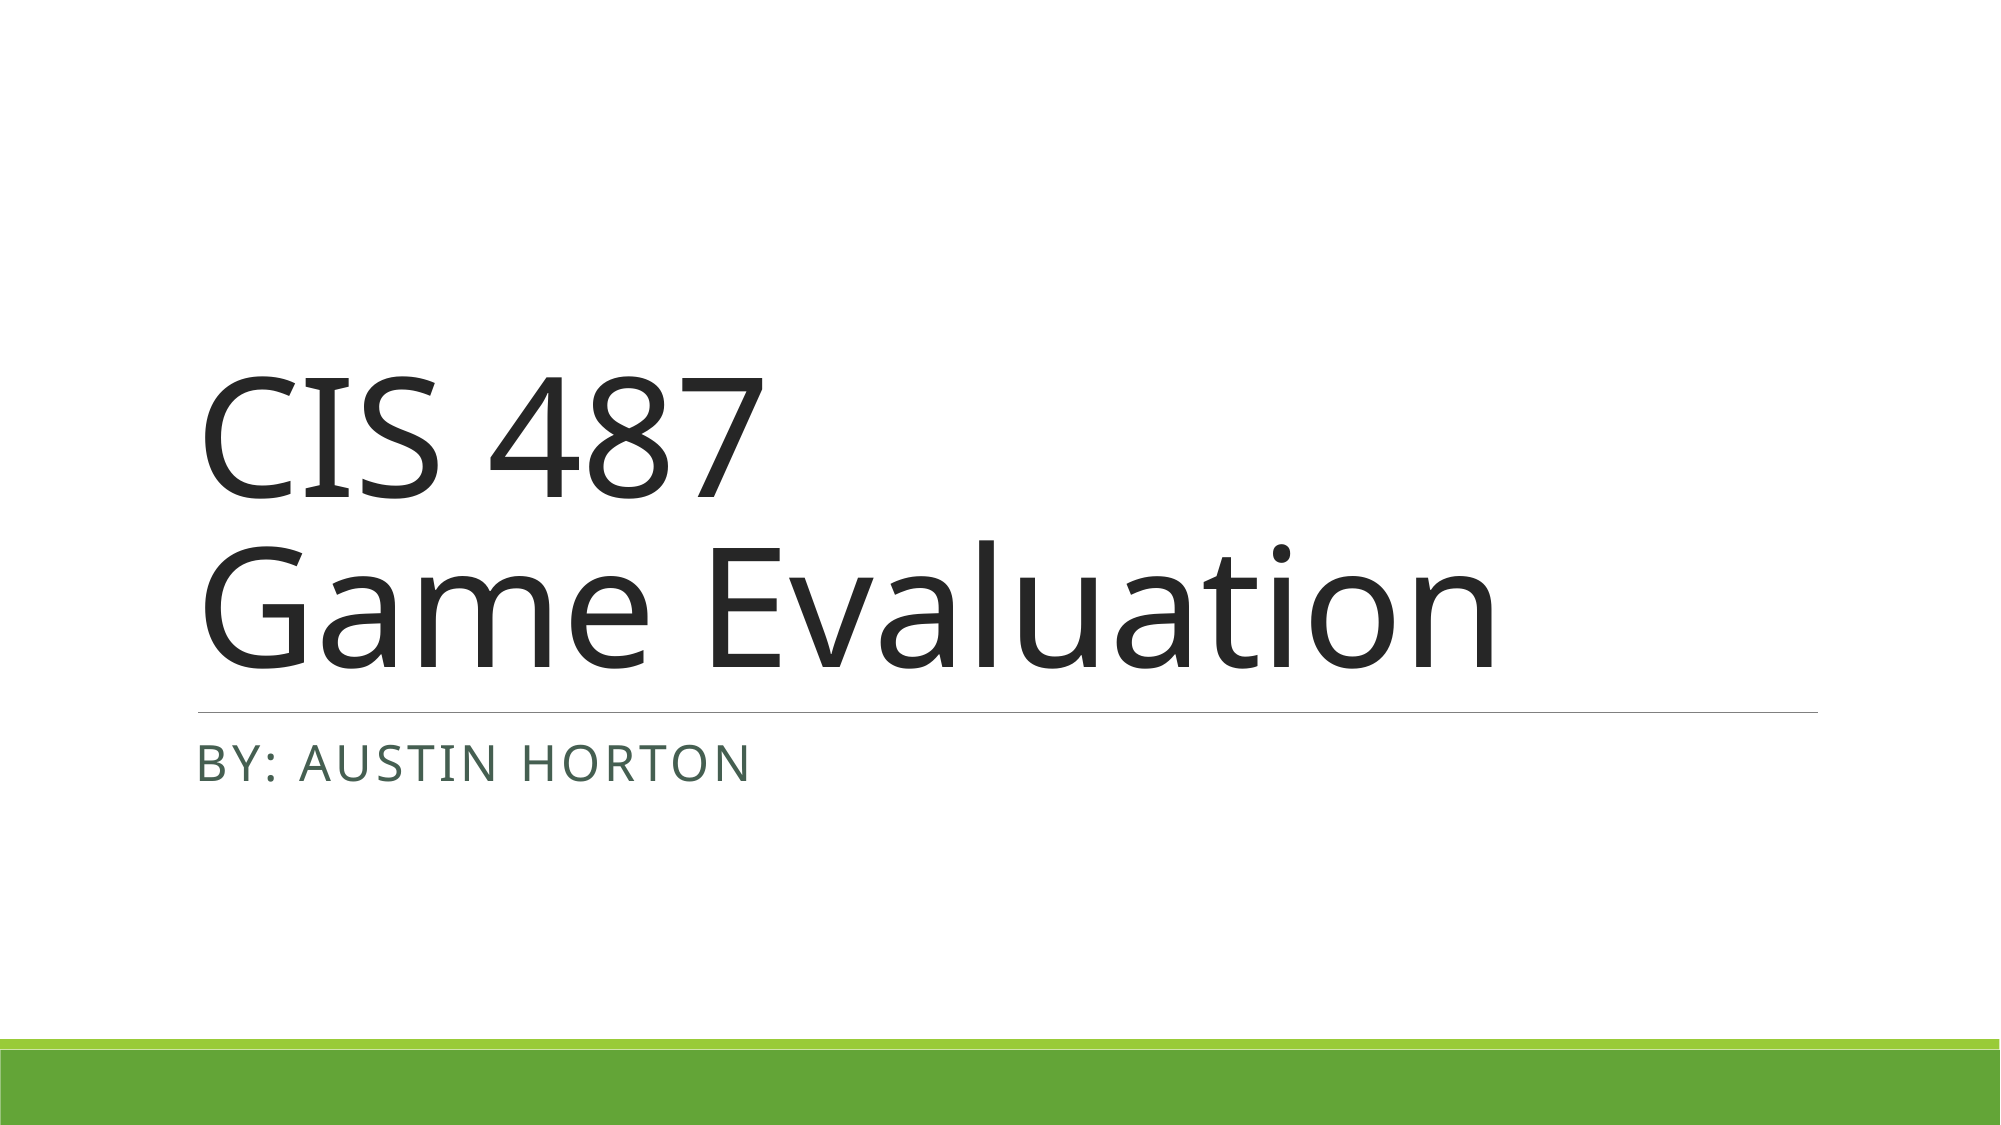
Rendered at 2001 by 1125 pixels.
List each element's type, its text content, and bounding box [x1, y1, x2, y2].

title CIS 487 Game Evaluation [180, 124, 1830, 710]
subtitle By: Austin horton [180, 730, 1831, 919]
